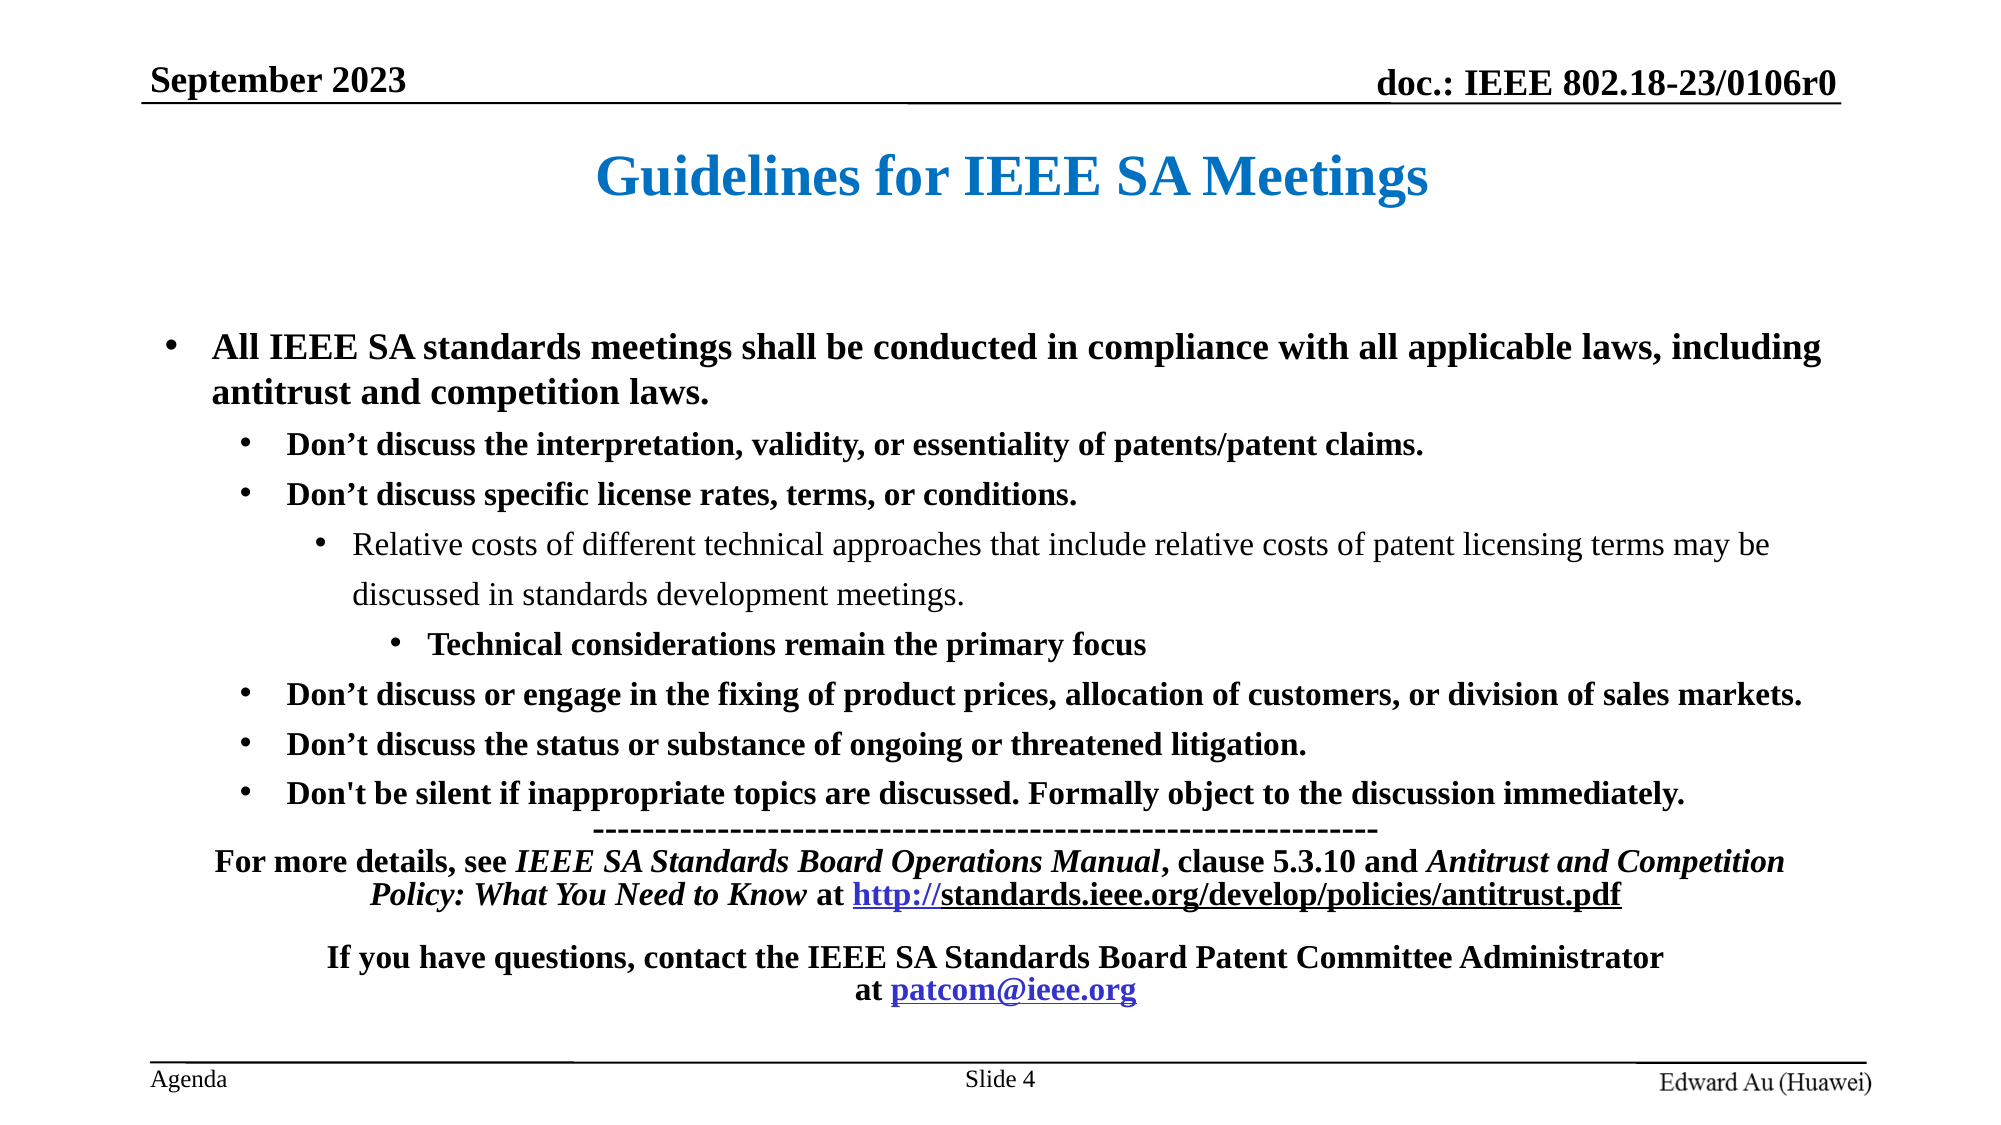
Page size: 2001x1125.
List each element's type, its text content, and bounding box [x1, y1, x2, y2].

slide_number Slide 4 [925, 1061, 1076, 1123]
title Guidelines for IEEE SA Meetings [162, 99, 1864, 246]
picture [1174, 1058, 1887, 1113]
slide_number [149, 54, 513, 101]
text_box All IEEE SA standards meetings shall be conducted in compliance with all applicable laws, including antitrust and competition laws. Don’t discuss the interpretation, validity, or essentiality of patents/patent claims. Don’t discuss specific license rates, terms, or conditions. Relative costs of different technical approaches that include relative costs of patent licensing terms may be discussed in standards development meetings. Technical considerations remain the primary focus Don’t discuss or engage in the fixing of product prices, allocation of customers, or division of sales markets. Don’t discuss the status or substance of ongoing or threatened litigation. Don't be silent if inappropriate topics are discussed. Formally object to the discussion immediately. --------------------------------------------------------------- For more details, see IEEE SA Standards Board Operations Manual, clause 5.3.10 and Antitrust and Competition Policy: What You Need to Know at http://standards.ieee.org/develop/policies/antitrust.pdf If you have questions, contact the IEEE SA Standards Board Patent Committee Administrator at patcom@ieee.org [149, 275, 1851, 1040]
